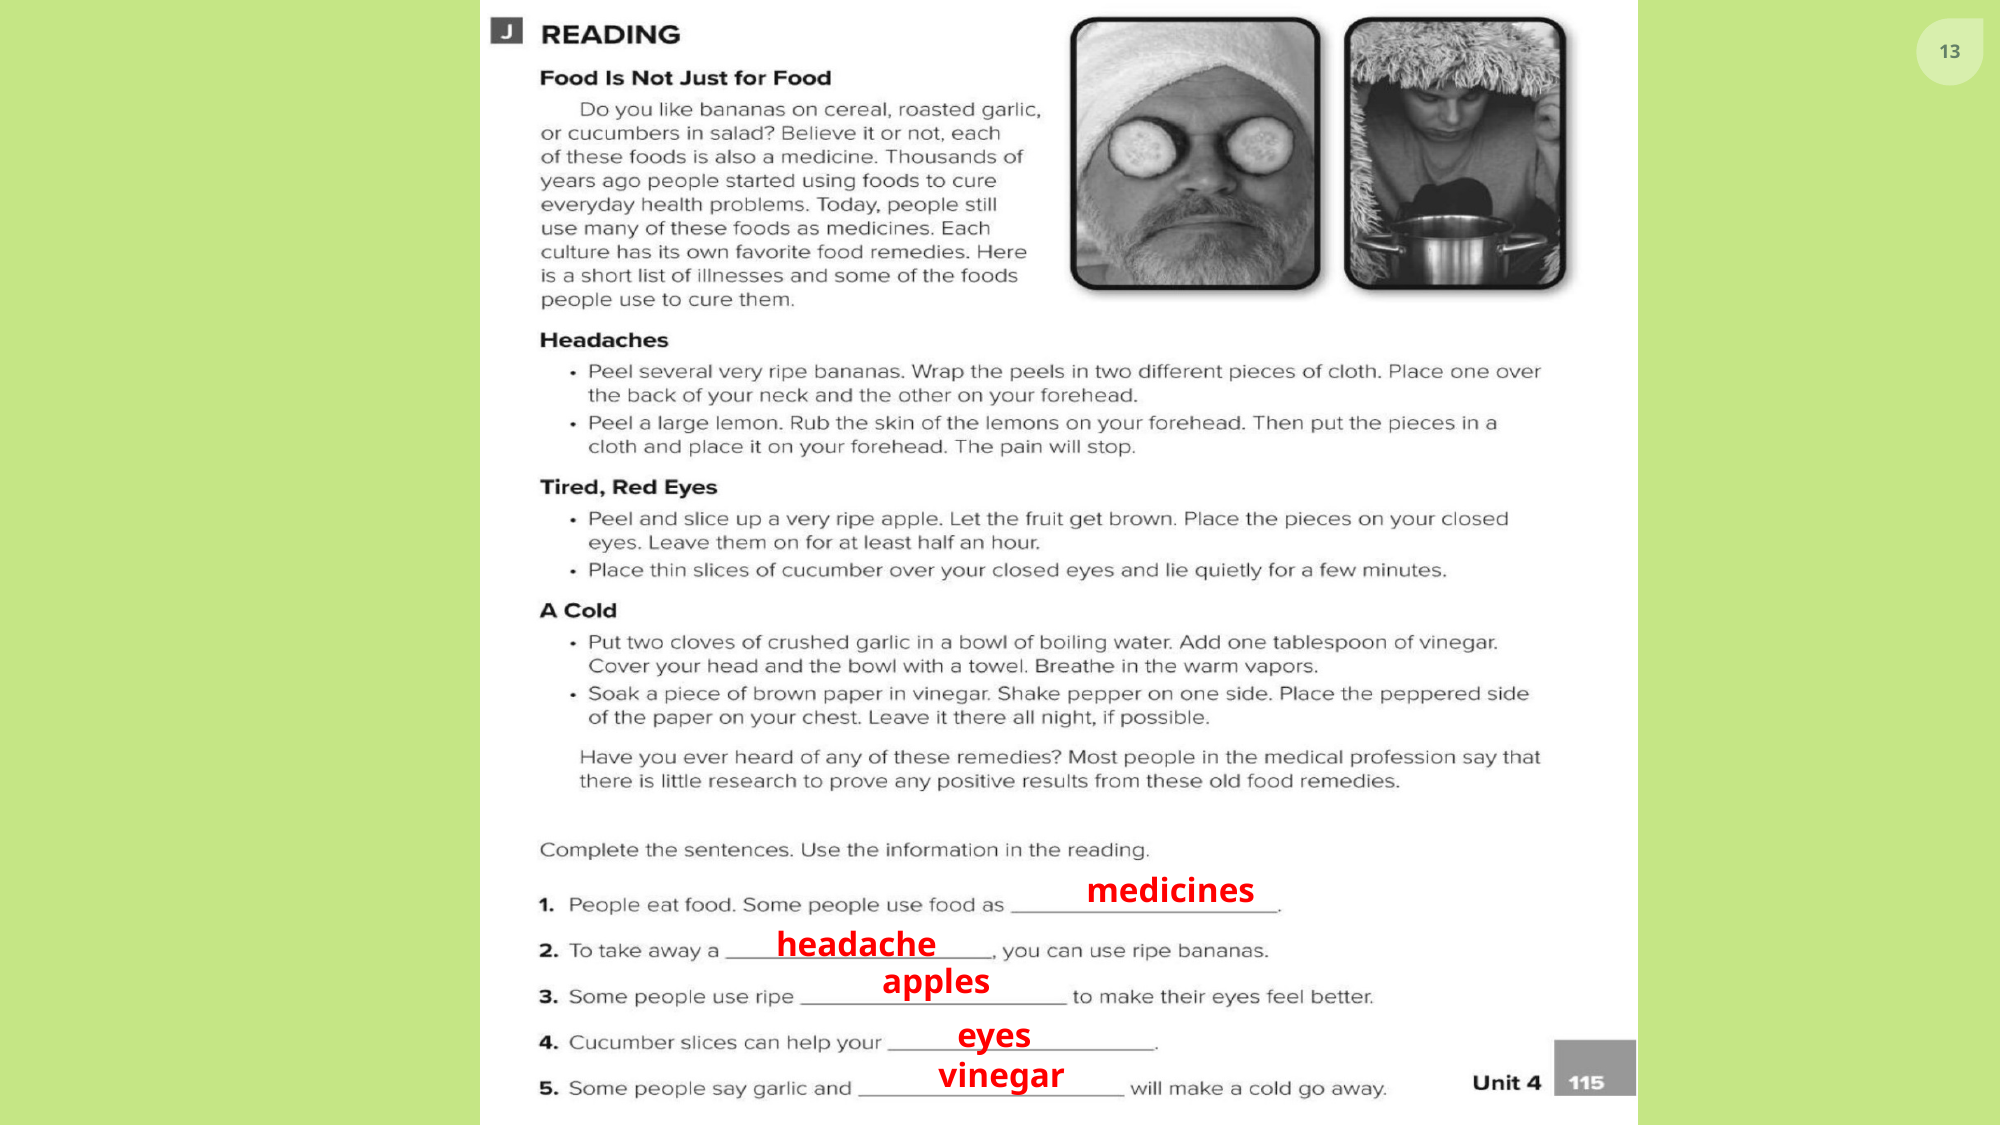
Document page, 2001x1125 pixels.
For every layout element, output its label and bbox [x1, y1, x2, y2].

picture [480, 0, 1638, 1125]
